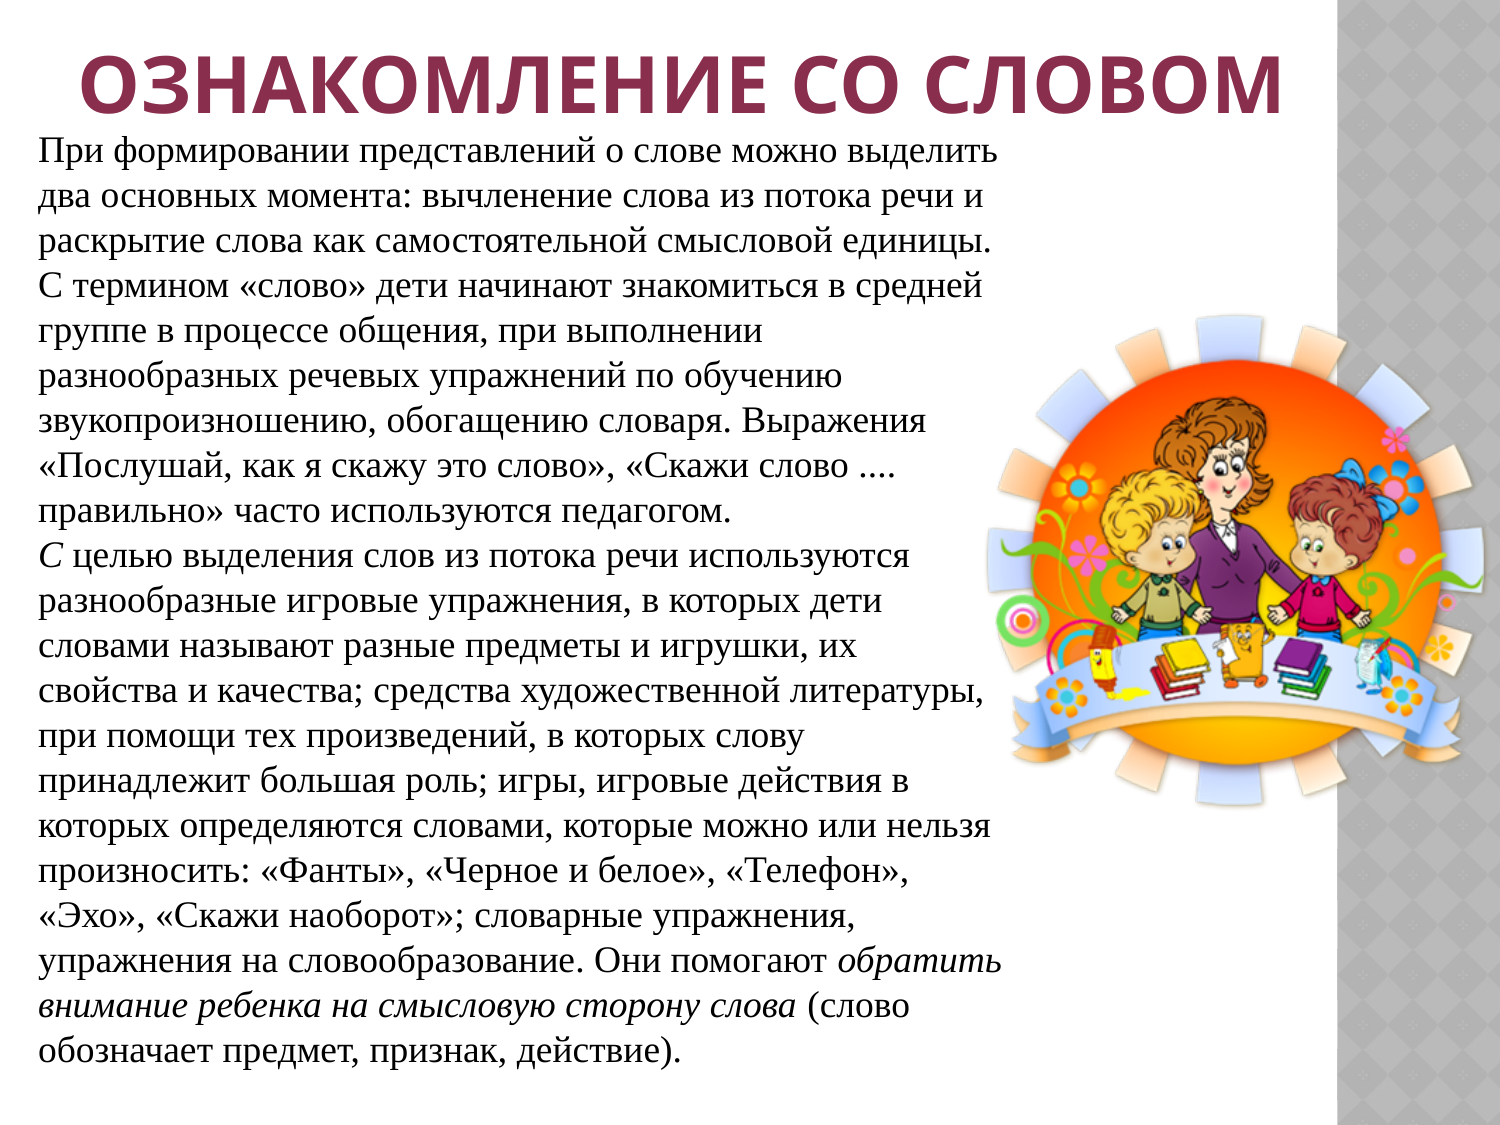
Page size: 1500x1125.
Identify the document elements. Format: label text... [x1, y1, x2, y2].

text_box При формировании представлений о слове можно выделить два основных момента: вычленение слова из потока речи и раскрытие слова как самостоятельной смысловой единицы. С термином «слово» дети начинают знакомиться в средней группе в процессе общения, при выполнении разнообразных речевых упражнений по обучению звукопроизношению, обогащению словаря. Выражения «Послушай, как я скажу это слово», «Скажи слово .... правильно» часто используются педагогом. С целью выделения слов из потока речи используются разнообразные игровые упражнения, в которых дети словами называют разные предметы и игрушки, их свойства и качества; средства художественной литературы, при помощи тех произведений, в которых слову принадлежит большая роль; игры, игровые действия в которых определяются словами, которые можно или нельзя произносить: «Фанты», «Черное и белое», «Телефон», «Эхо», «Скажи наоборот»; словарные упражнения, упражнения на словообразование. Они помогают обратить внимание ребенка на смысловую сторону слова (слово обозначает предмет, признак, действие). [23, 117, 1020, 1122]
title Ознакомление со словом [70, 0, 1421, 129]
picture [969, 292, 1500, 825]
